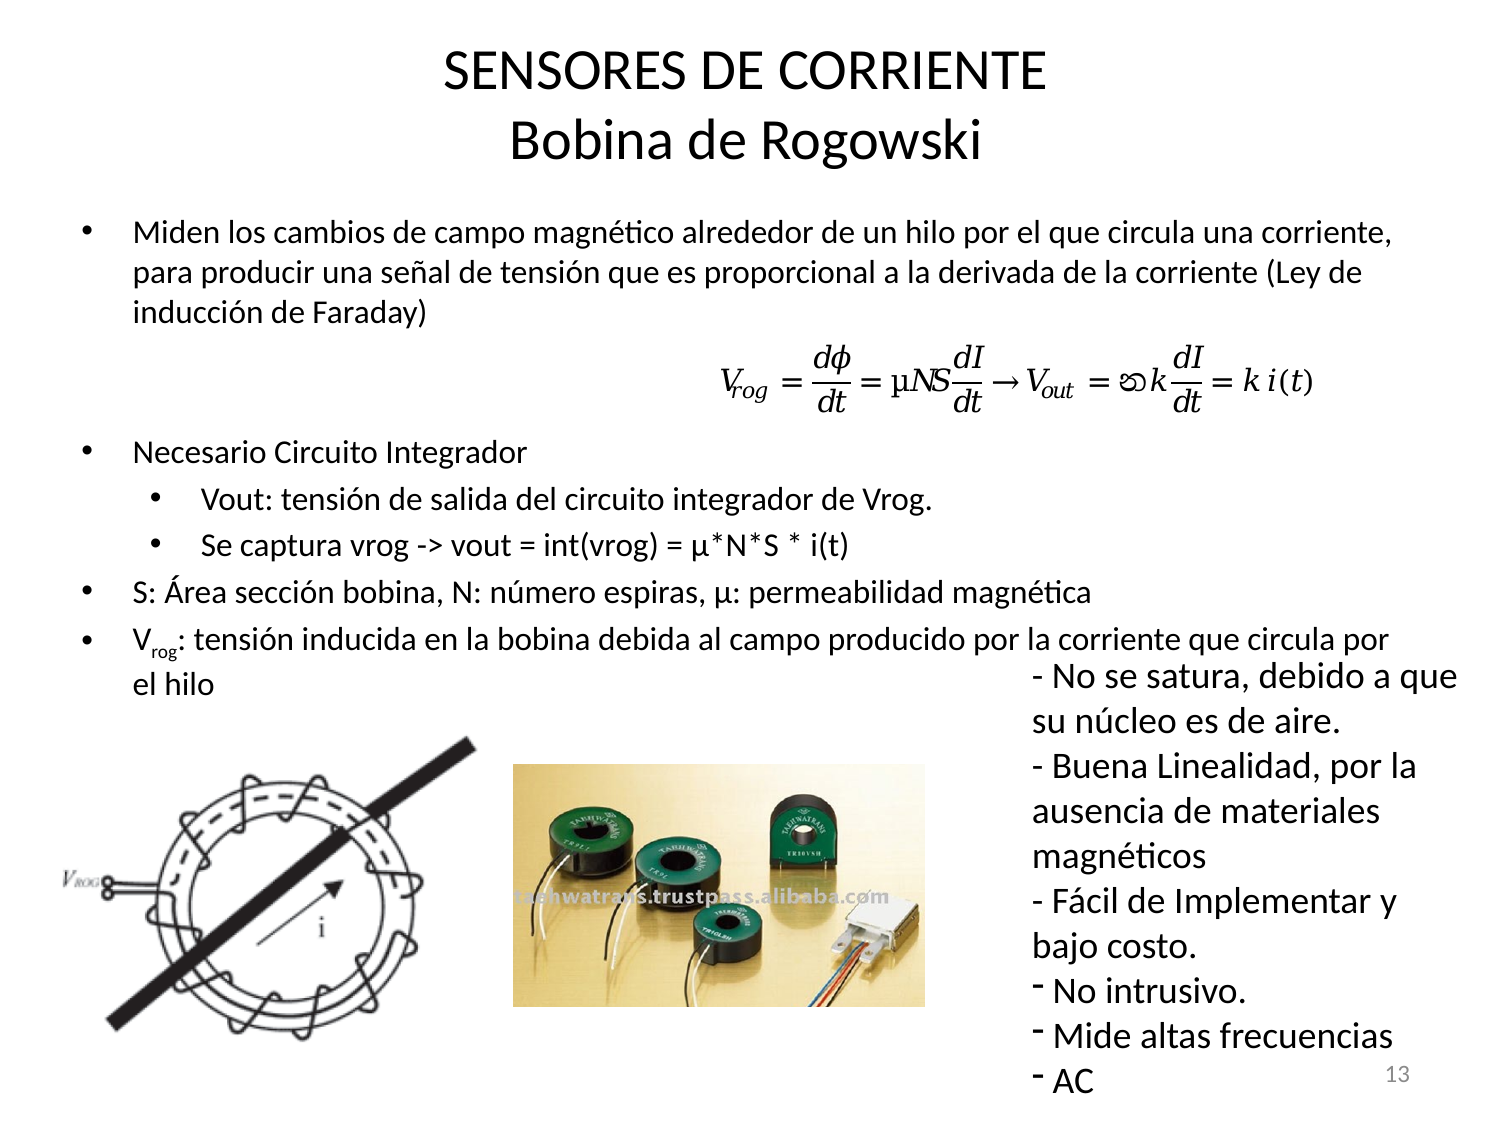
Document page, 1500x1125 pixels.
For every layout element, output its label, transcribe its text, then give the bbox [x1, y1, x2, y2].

picture [33, 715, 483, 1059]
title SENSORES DE CORRIENTE Bobina de Rogowski [33, 7, 1459, 195]
picture [513, 763, 925, 1007]
picture [709, 342, 1325, 450]
text_box Miden los cambios de campo magnético alrededor de un hilo por el que circula una corriente, para producir una señal de tensión que es proporcional a la derivada de la corriente (Ley de inducción de Faraday) Necesario Circuito Integrador Vout: tensión de salida del circuito integrador de Vrog. Se captura vrog -> vout = int(vrog) = μ*N*S * i(t) S: Área sección bobina, N: número espiras, µ: permeabilidad magnética Vrog: tensión inducida en la bobina debida al campo producido por la corriente que circula por el hilo [66, 155, 1425, 715]
text_box - No se satura, debido a que su núcleo es de aire. - Buena Linealidad, por la ausencia de materiales magnéticos - Fácil de Implementar y bajo costo. No intrusivo. Mide altas frecuencias AC [1017, 643, 1478, 1109]
